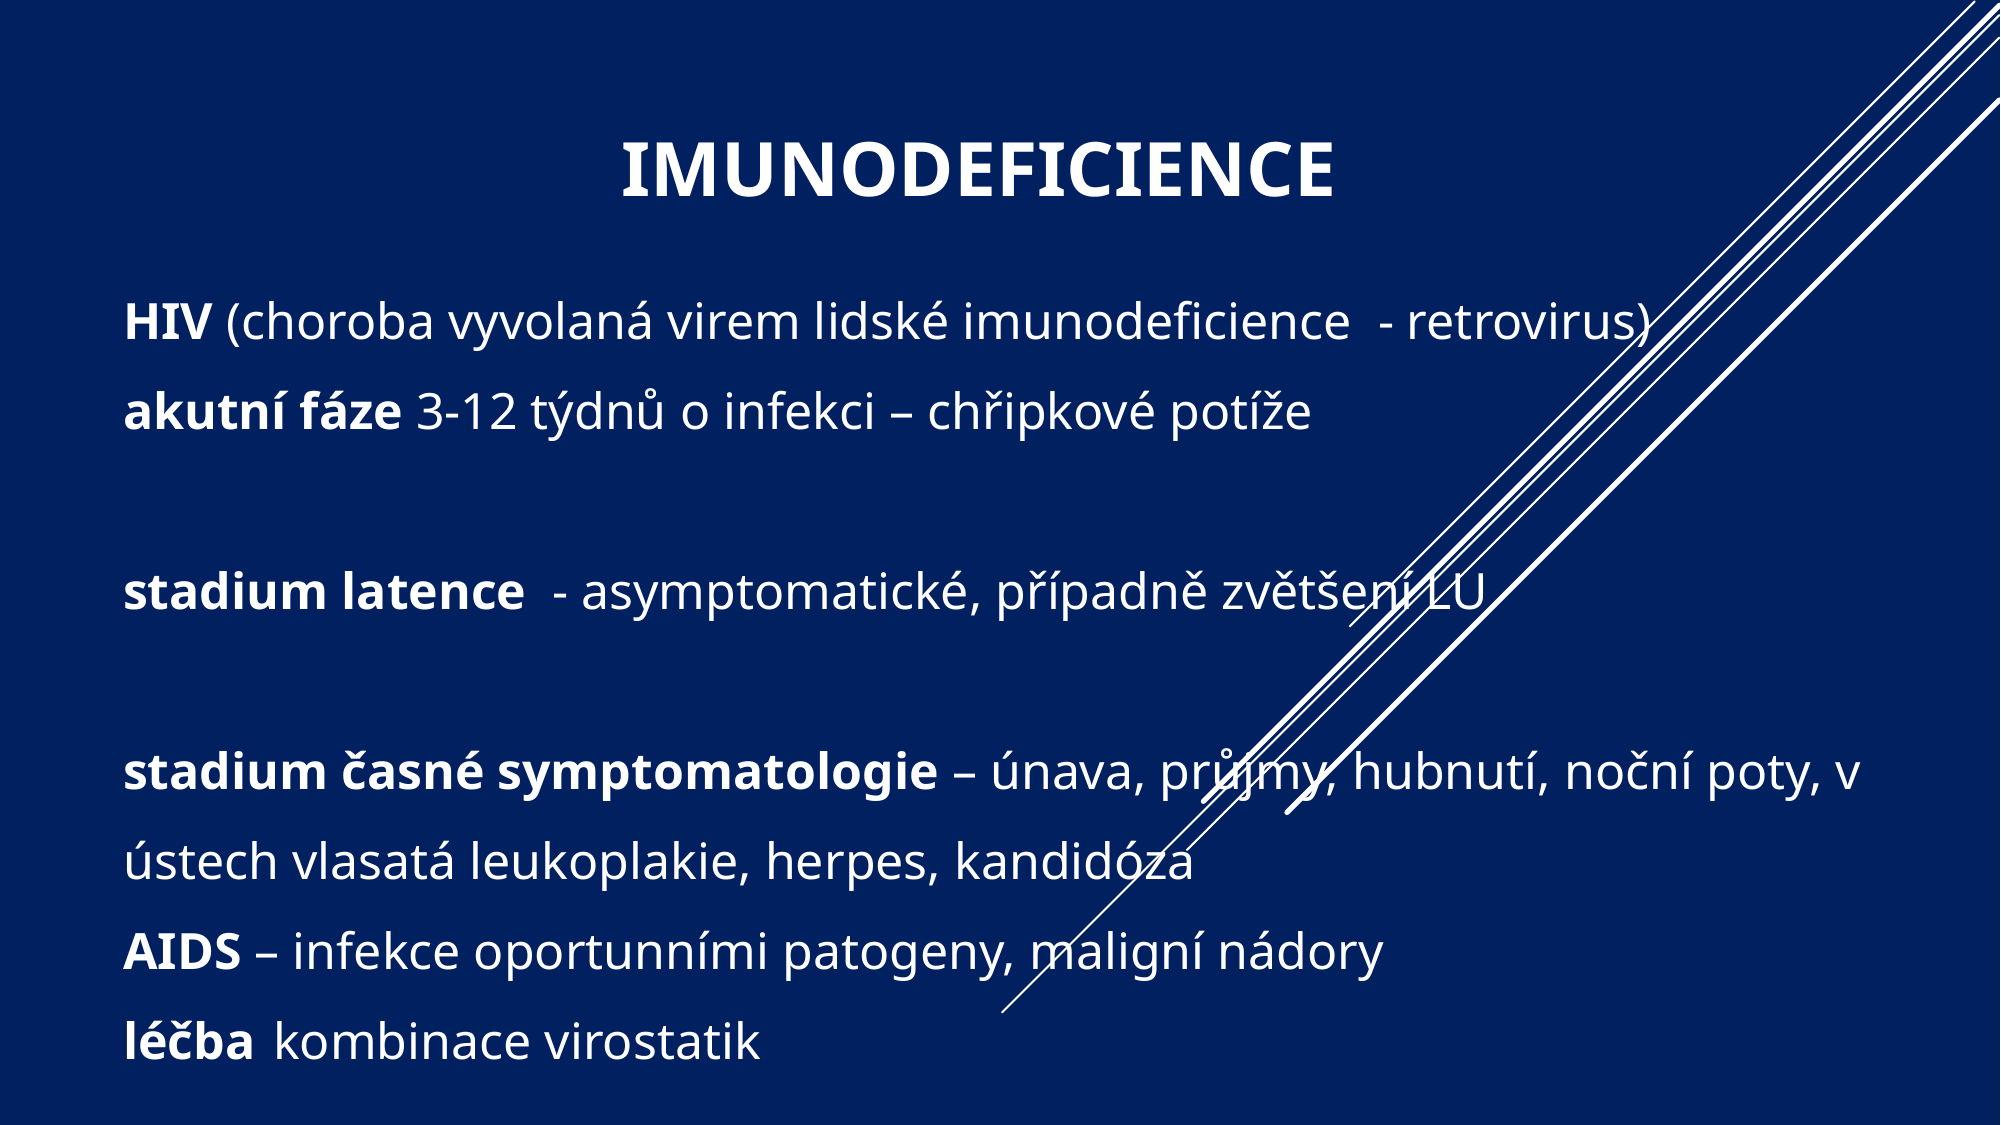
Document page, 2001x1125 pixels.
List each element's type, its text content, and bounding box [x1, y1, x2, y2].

text_box HIV (choroba vyvolaná virem lidské imunodeficience - retrovirus) akutní fáze 3-12 týdnů o infekci – chřipkové potíže stadium latence - asymptomatické, případně zvětšení LU stadium časné symptomatologie – únava, průjmy, hubnutí, noční poty, v ústech vlasatá leukoplakie, herpes, kandidóza AIDS – infekce oportunními patogeny, maligní nádory léčba kombinace virostatik [108, 252, 1917, 1125]
title imunodeficience [143, 57, 1816, 219]
